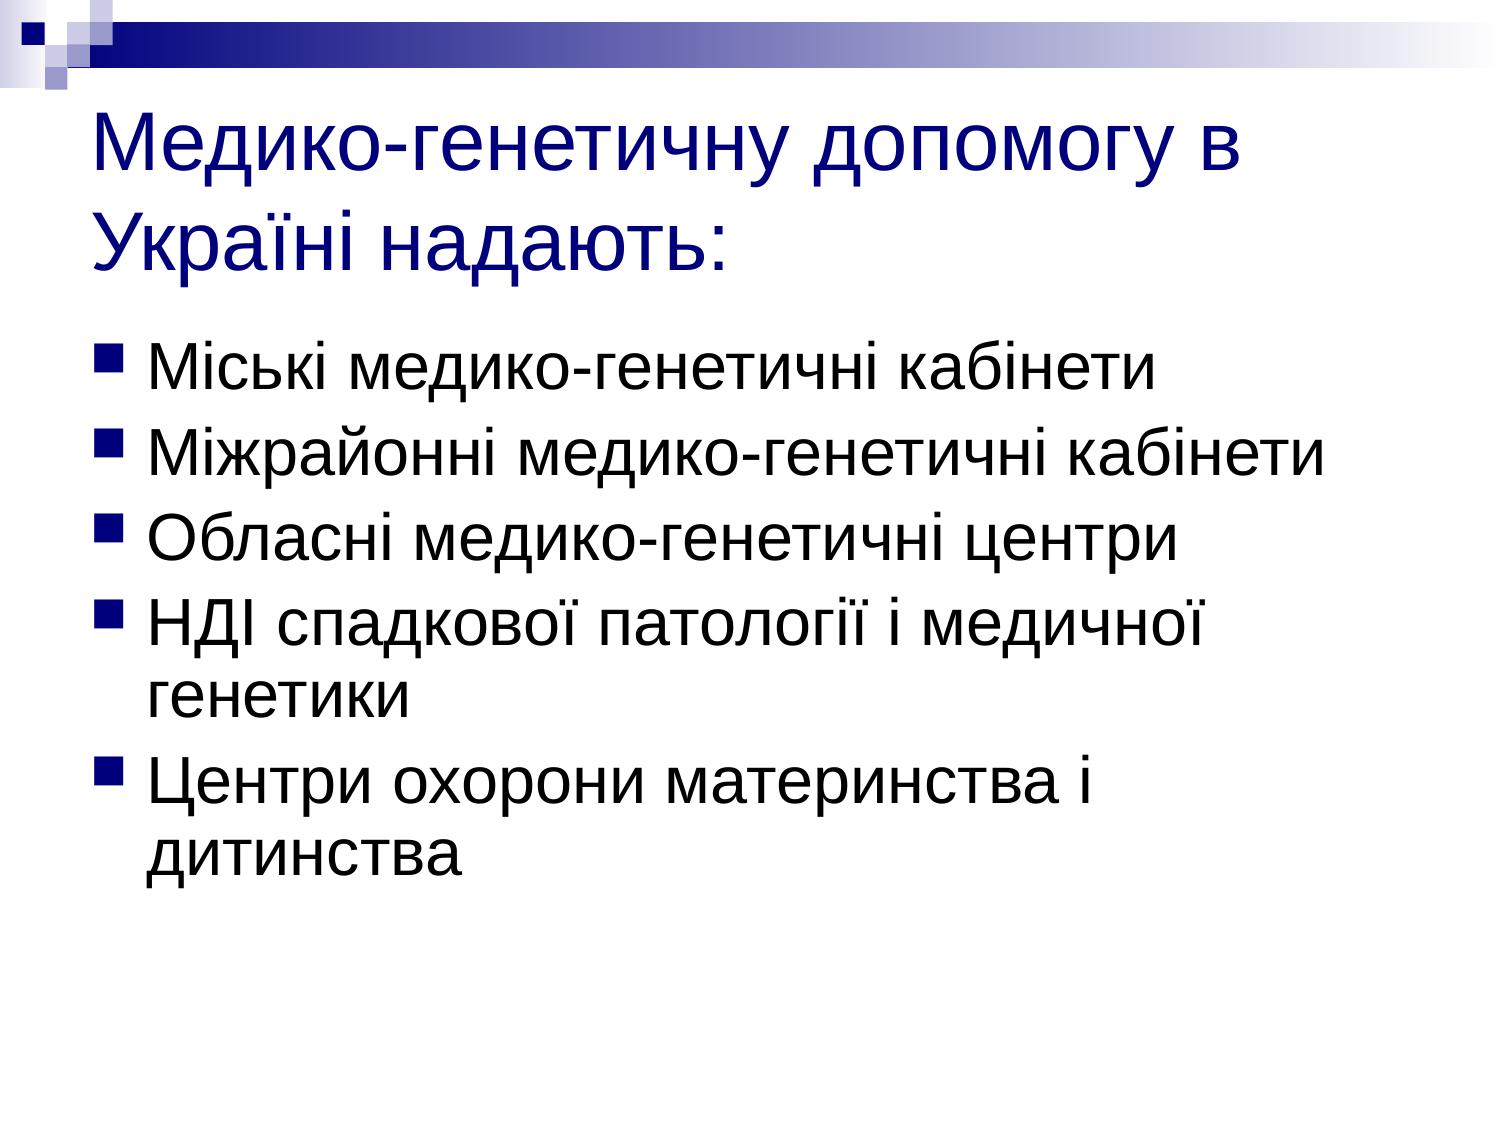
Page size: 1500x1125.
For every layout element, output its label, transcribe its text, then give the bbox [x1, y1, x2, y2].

list Міські медико-генетичні кабінети Міжрайонні медико-генетичні кабінети Обласні медико-генетичні центри НДІ спадкової патології і медичної генетики Центри охорони материнства і дитинства [74, 324, 1426, 963]
title Медико-генетичну допомогу в Україні надають: [74, 74, 1426, 301]
